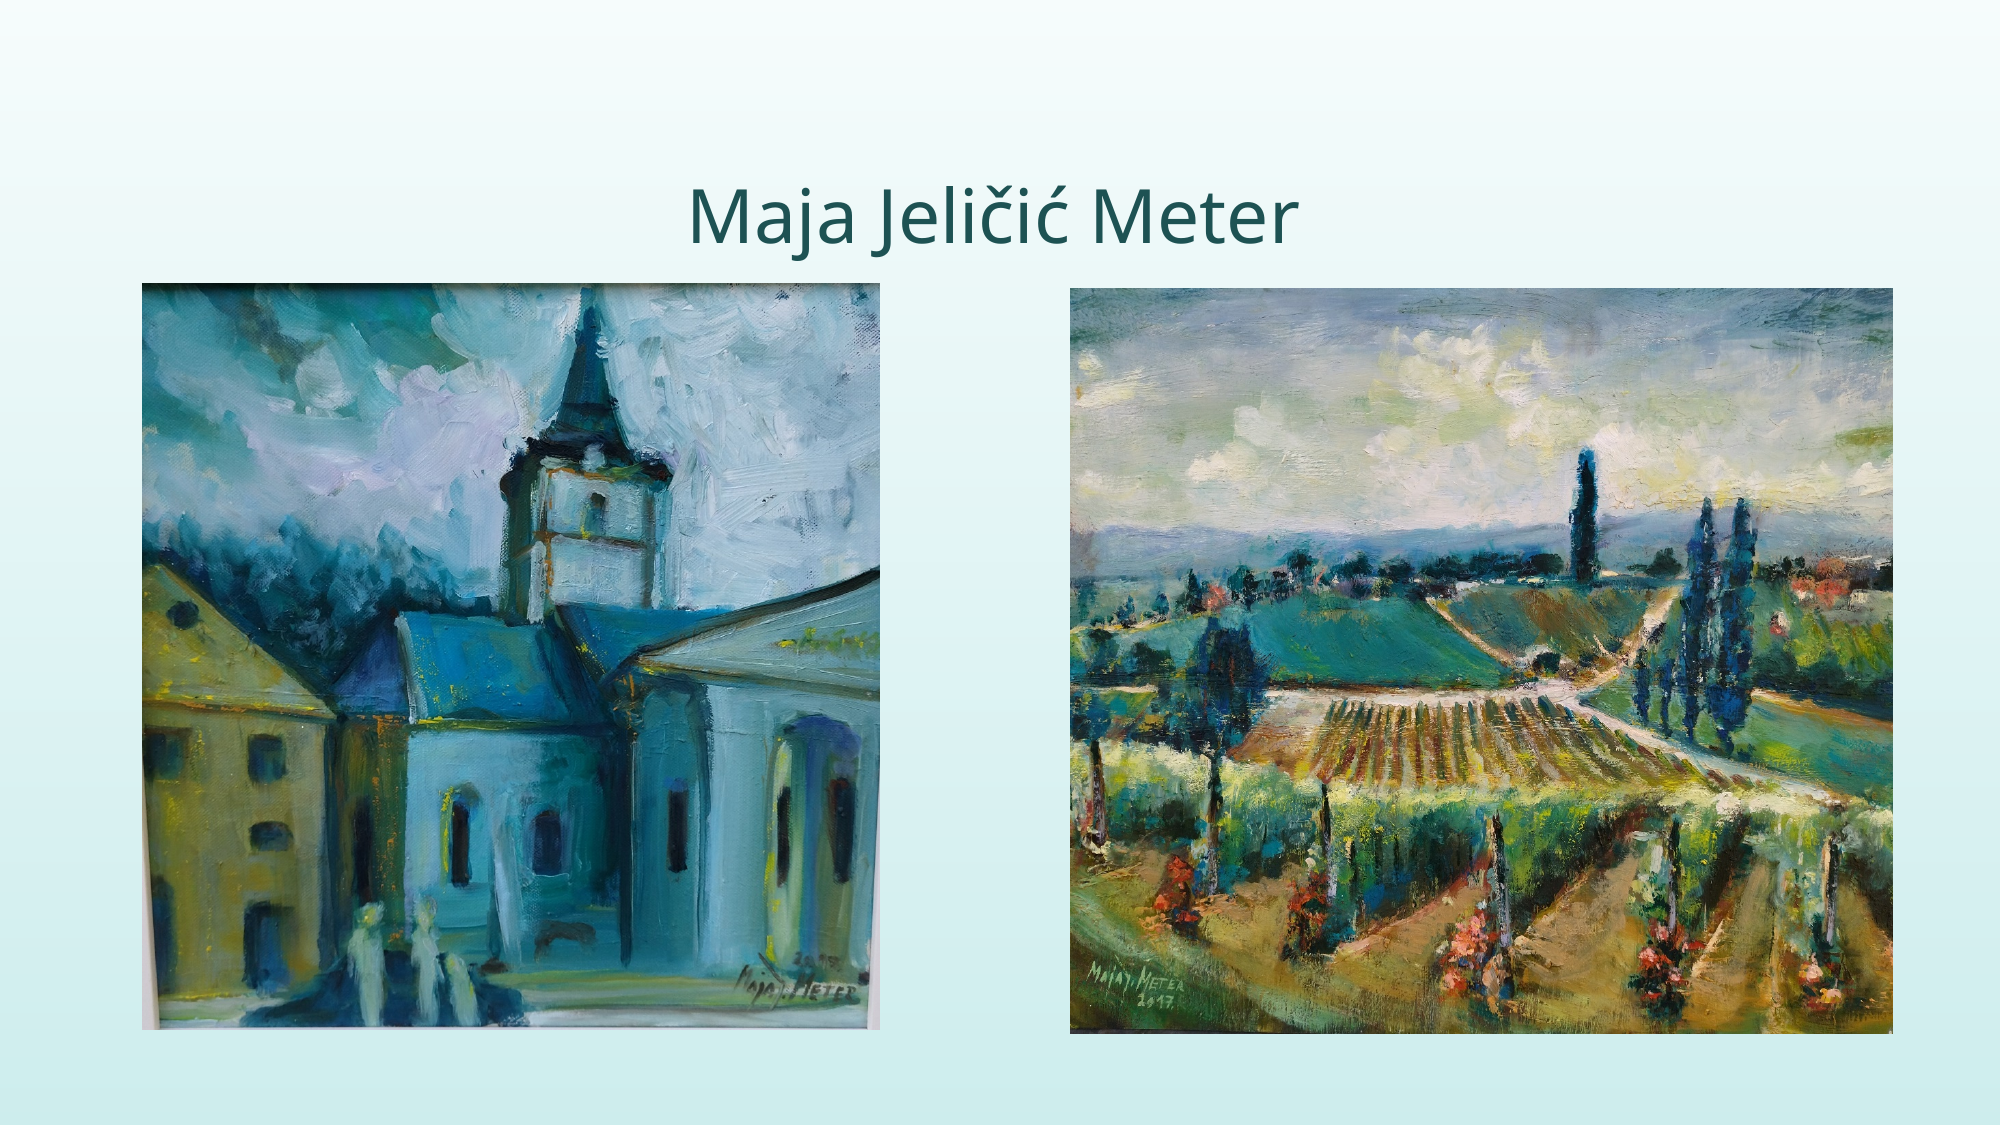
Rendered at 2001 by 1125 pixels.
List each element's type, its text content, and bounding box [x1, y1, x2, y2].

picture [1070, 288, 1893, 1034]
text_box Maja Jeličić Meter [672, 161, 1470, 266]
picture [142, 283, 880, 1030]
